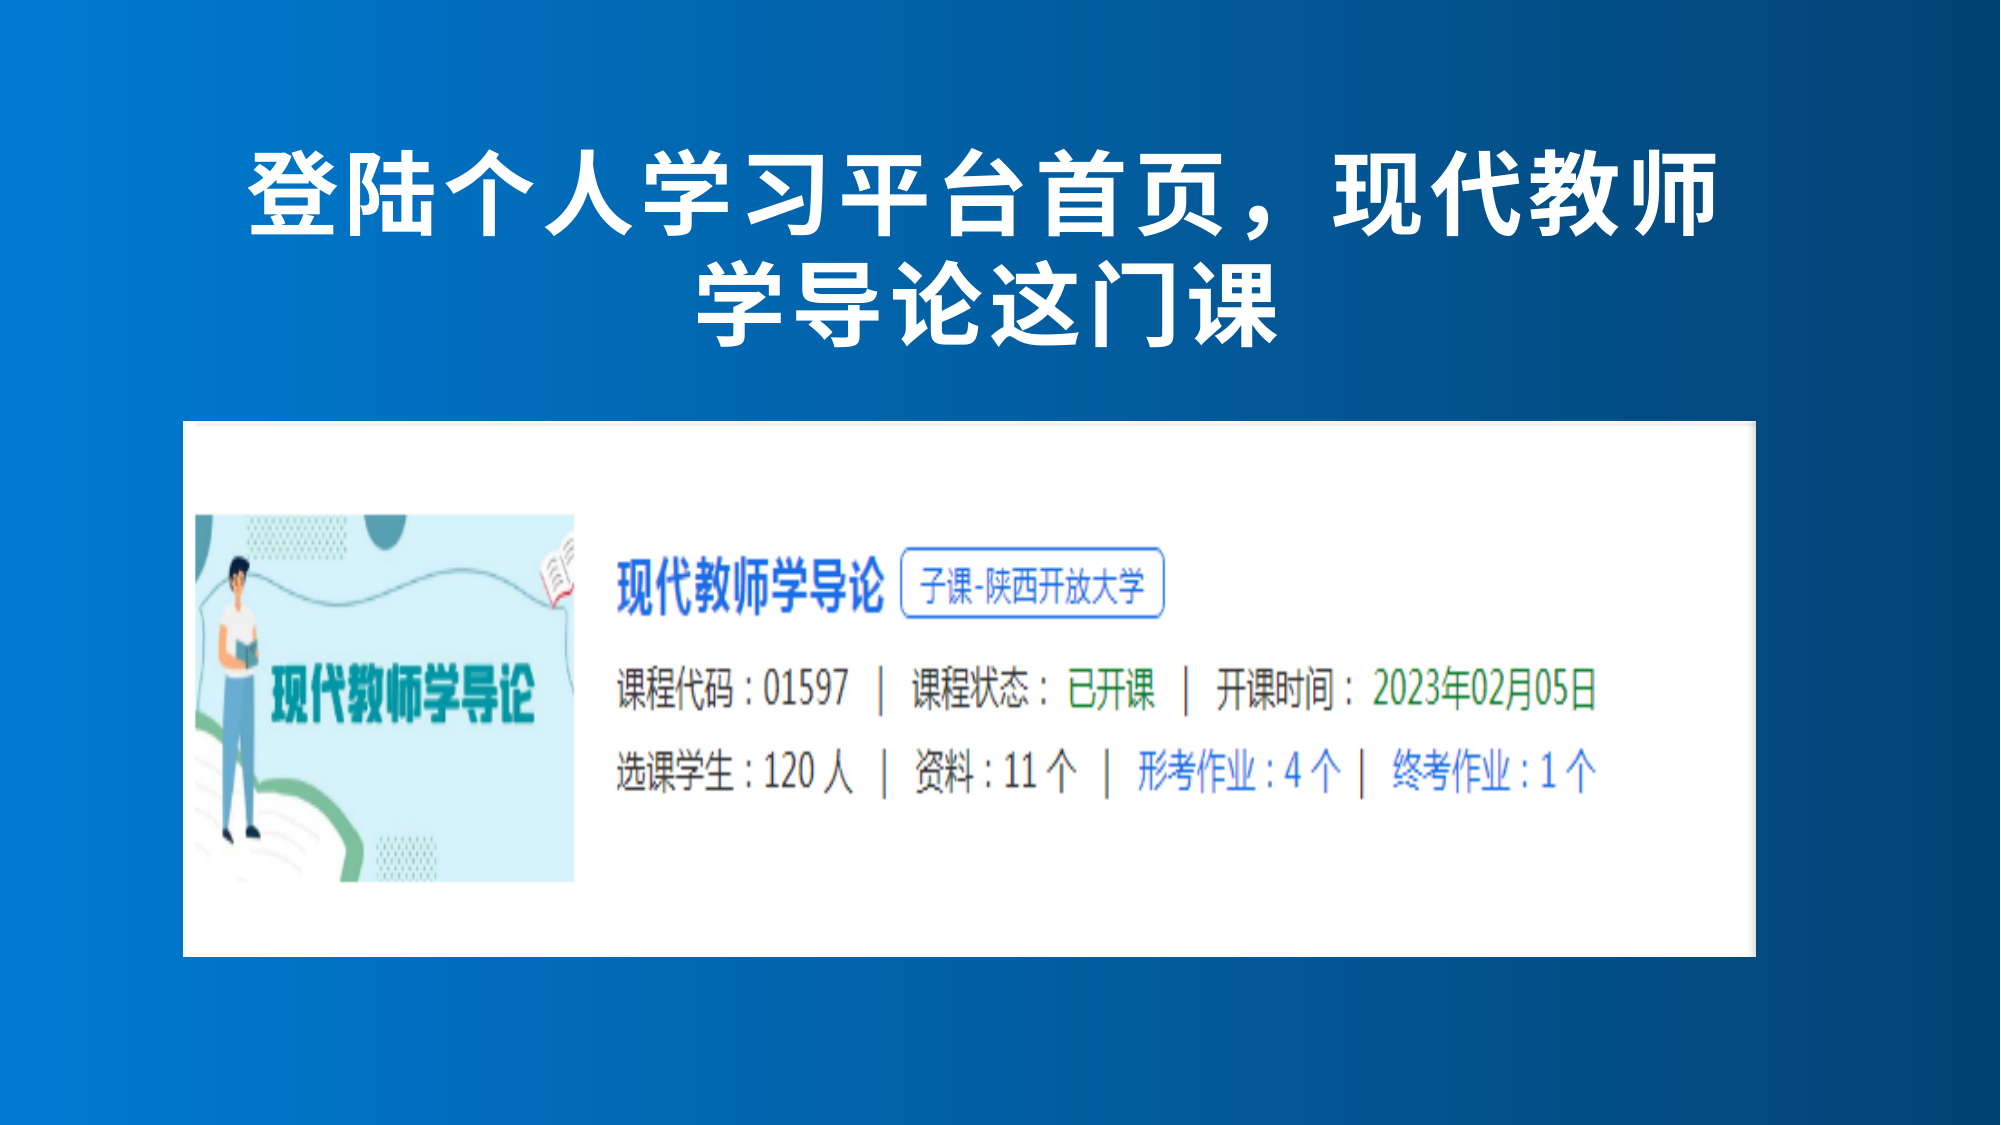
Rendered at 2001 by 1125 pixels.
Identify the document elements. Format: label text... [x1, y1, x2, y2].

title 登陆个人学习平台首页，现代教师学导论这门课 [183, 60, 1791, 366]
picture [182, 421, 1756, 957]
